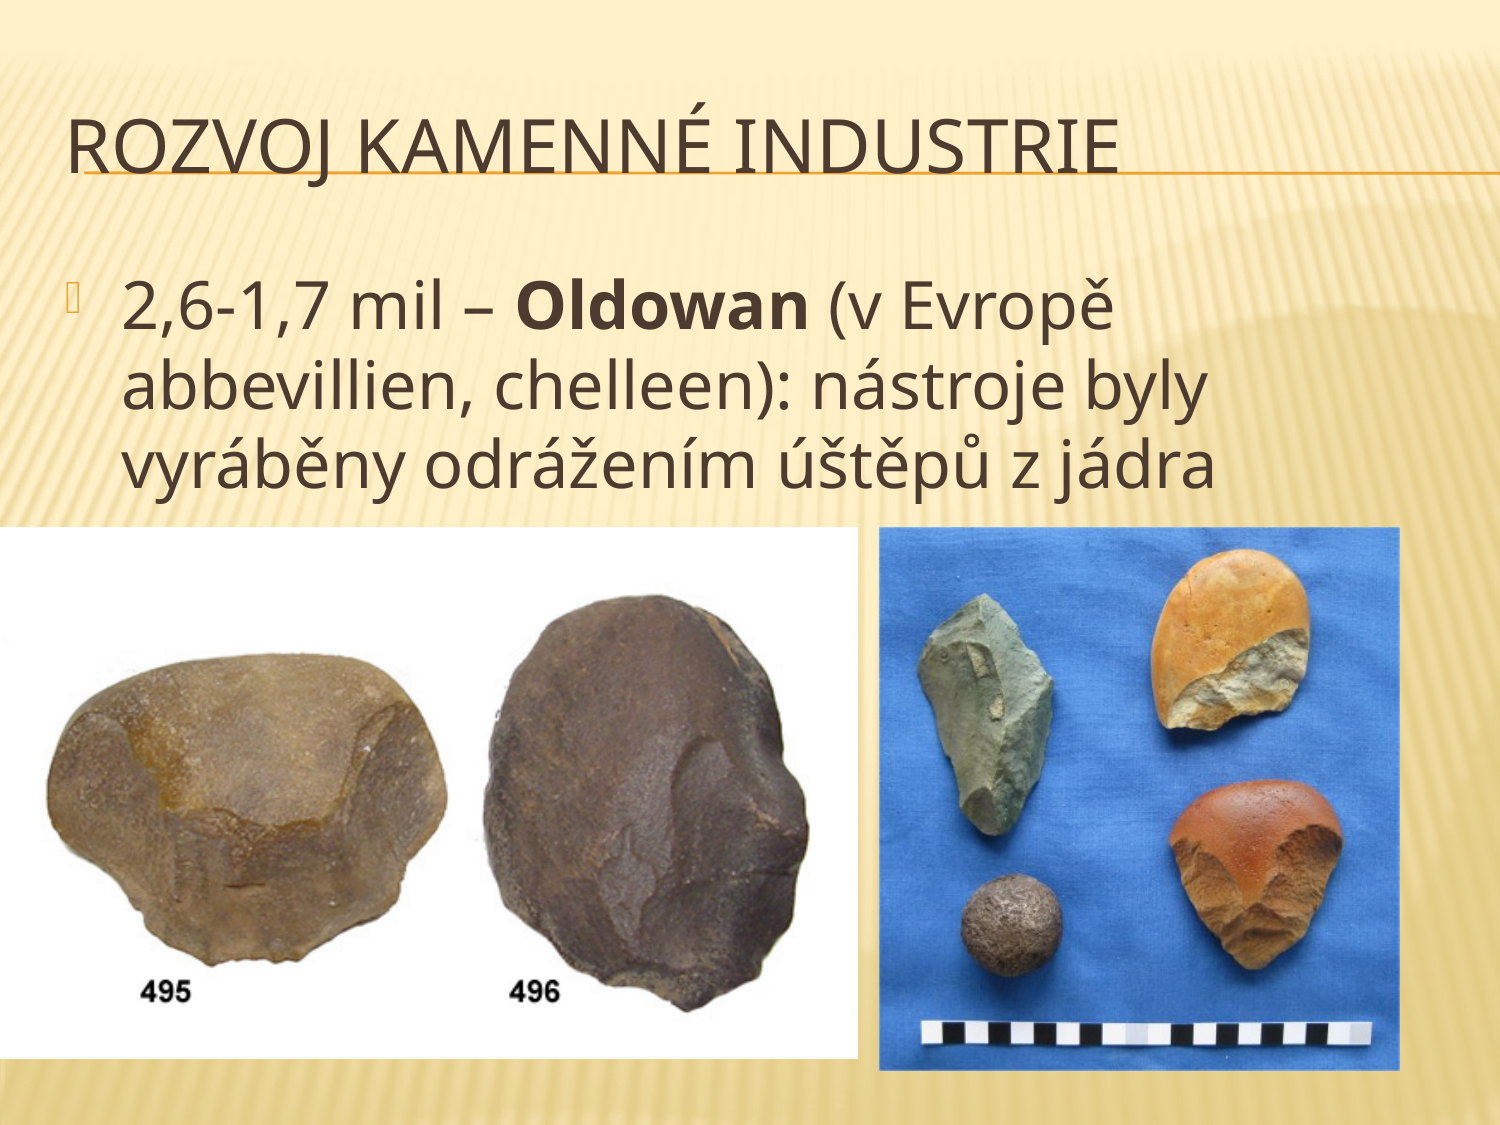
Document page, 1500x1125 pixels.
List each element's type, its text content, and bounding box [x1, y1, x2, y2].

list 2,6-1,7 mil – Oldowan (v Evropě abbevillien, chelleen): nástroje byly vyráběny odrážením úštěpů z jádra [49, 254, 1476, 998]
picture [0, 526, 858, 1059]
title Rozvoj kamenné industrie [50, 75, 1475, 213]
picture [879, 526, 1400, 1071]
